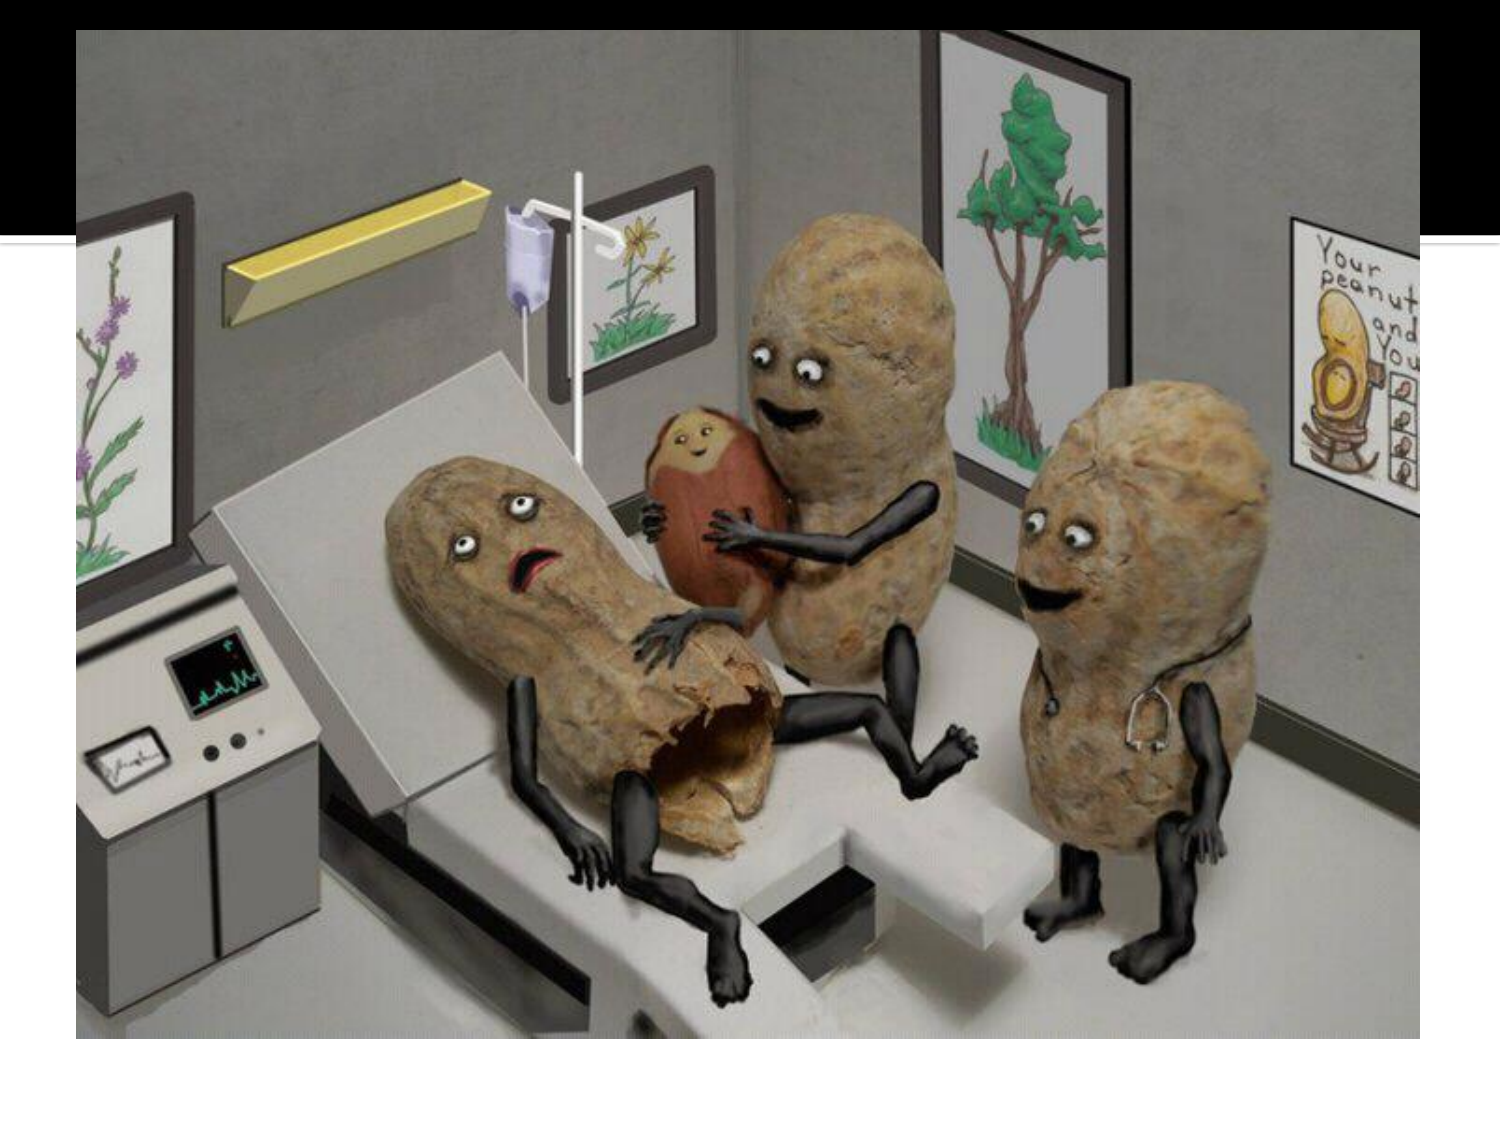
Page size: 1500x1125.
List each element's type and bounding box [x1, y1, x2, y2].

list [76, 30, 1420, 1039]
